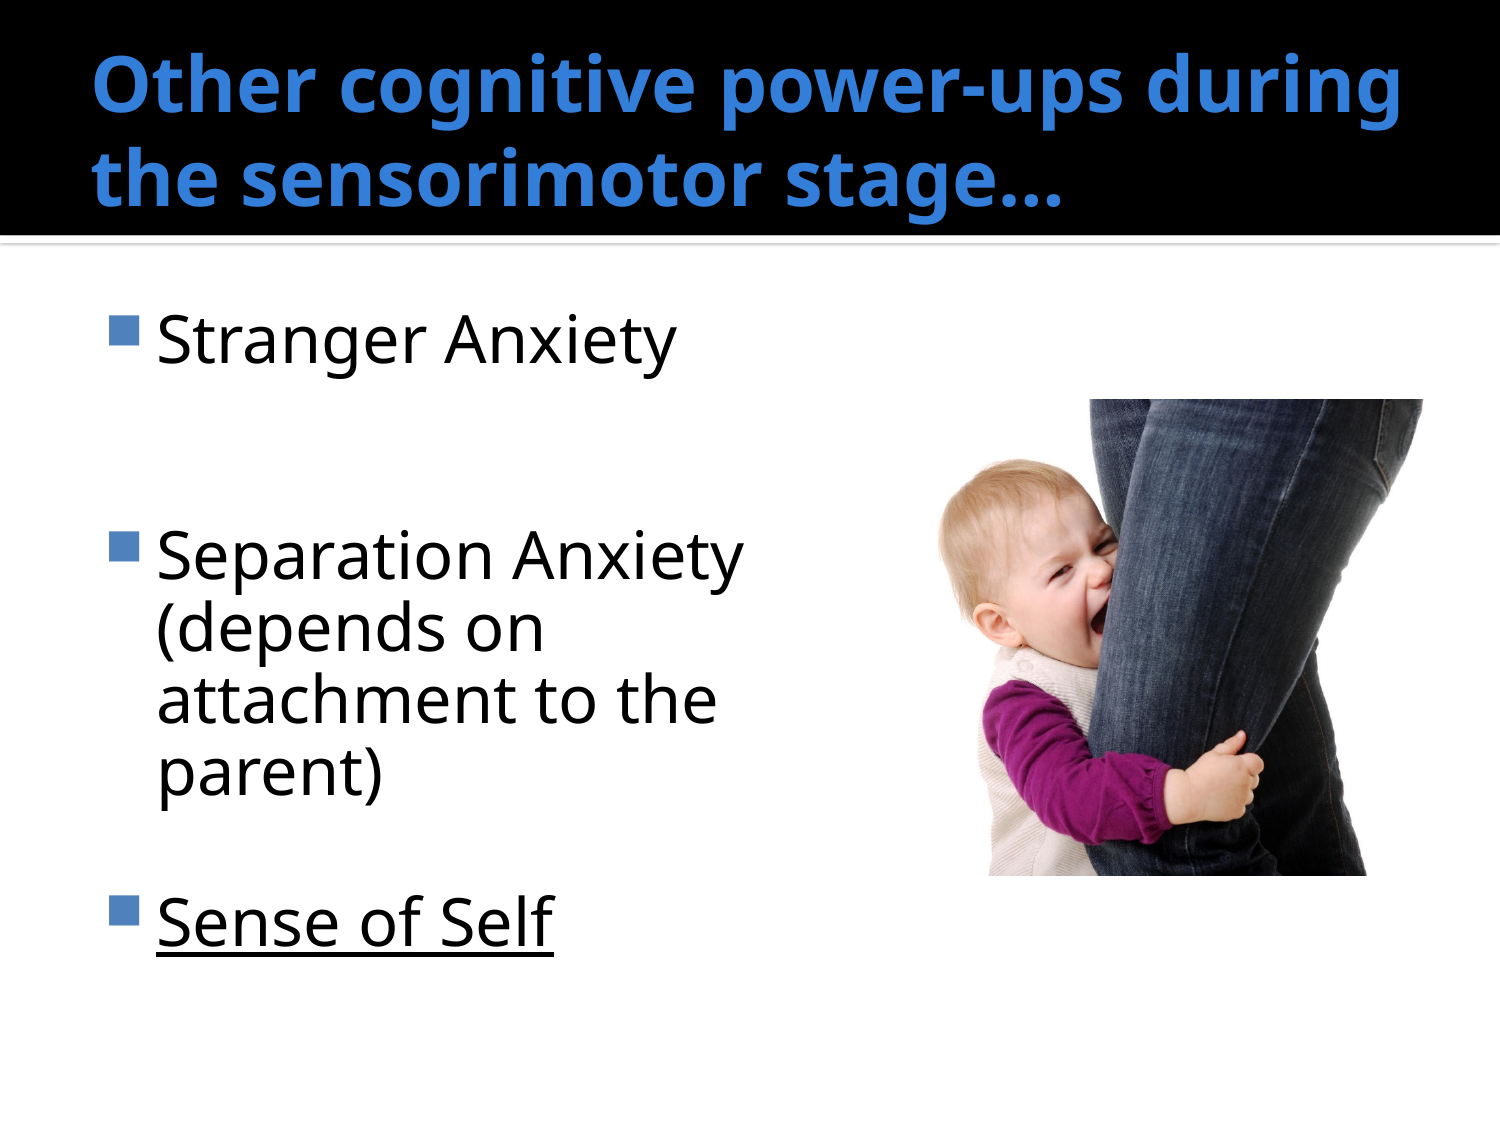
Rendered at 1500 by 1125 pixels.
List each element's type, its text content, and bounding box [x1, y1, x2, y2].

list Stranger Anxiety Separation Anxiety (depends on attachment to the parent) Sense of Self [75, 291, 913, 1050]
title Other cognitive power-ups during the sensorimotor stage… [75, 25, 1425, 231]
picture [774, 399, 1485, 876]
